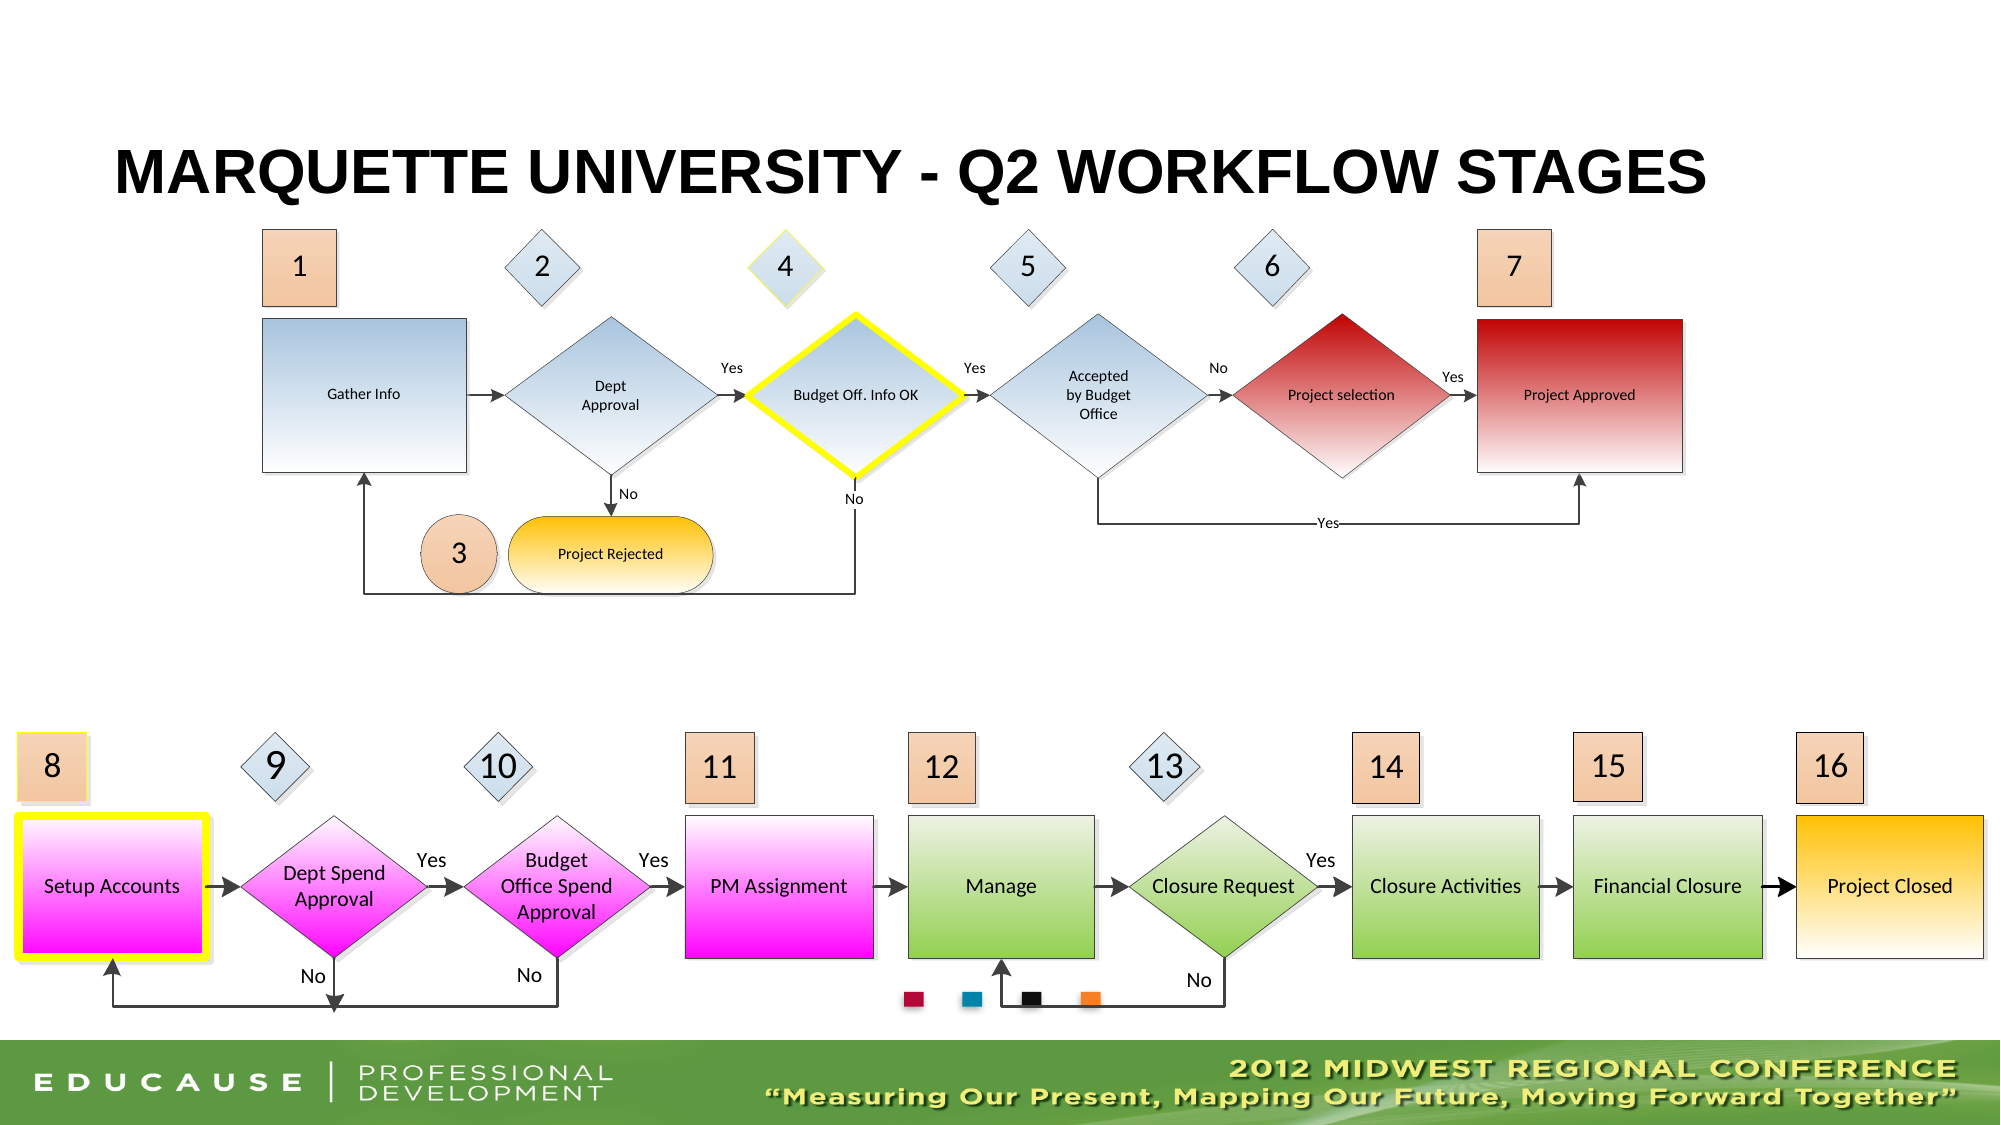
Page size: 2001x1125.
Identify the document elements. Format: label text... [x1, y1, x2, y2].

title MARQUETTE UNIVERSITY - Q2 Workflow Stages [99, 75, 1934, 263]
picture [258, 225, 1688, 599]
picture [0, 1040, 2000, 1125]
picture [11, 727, 1992, 1017]
